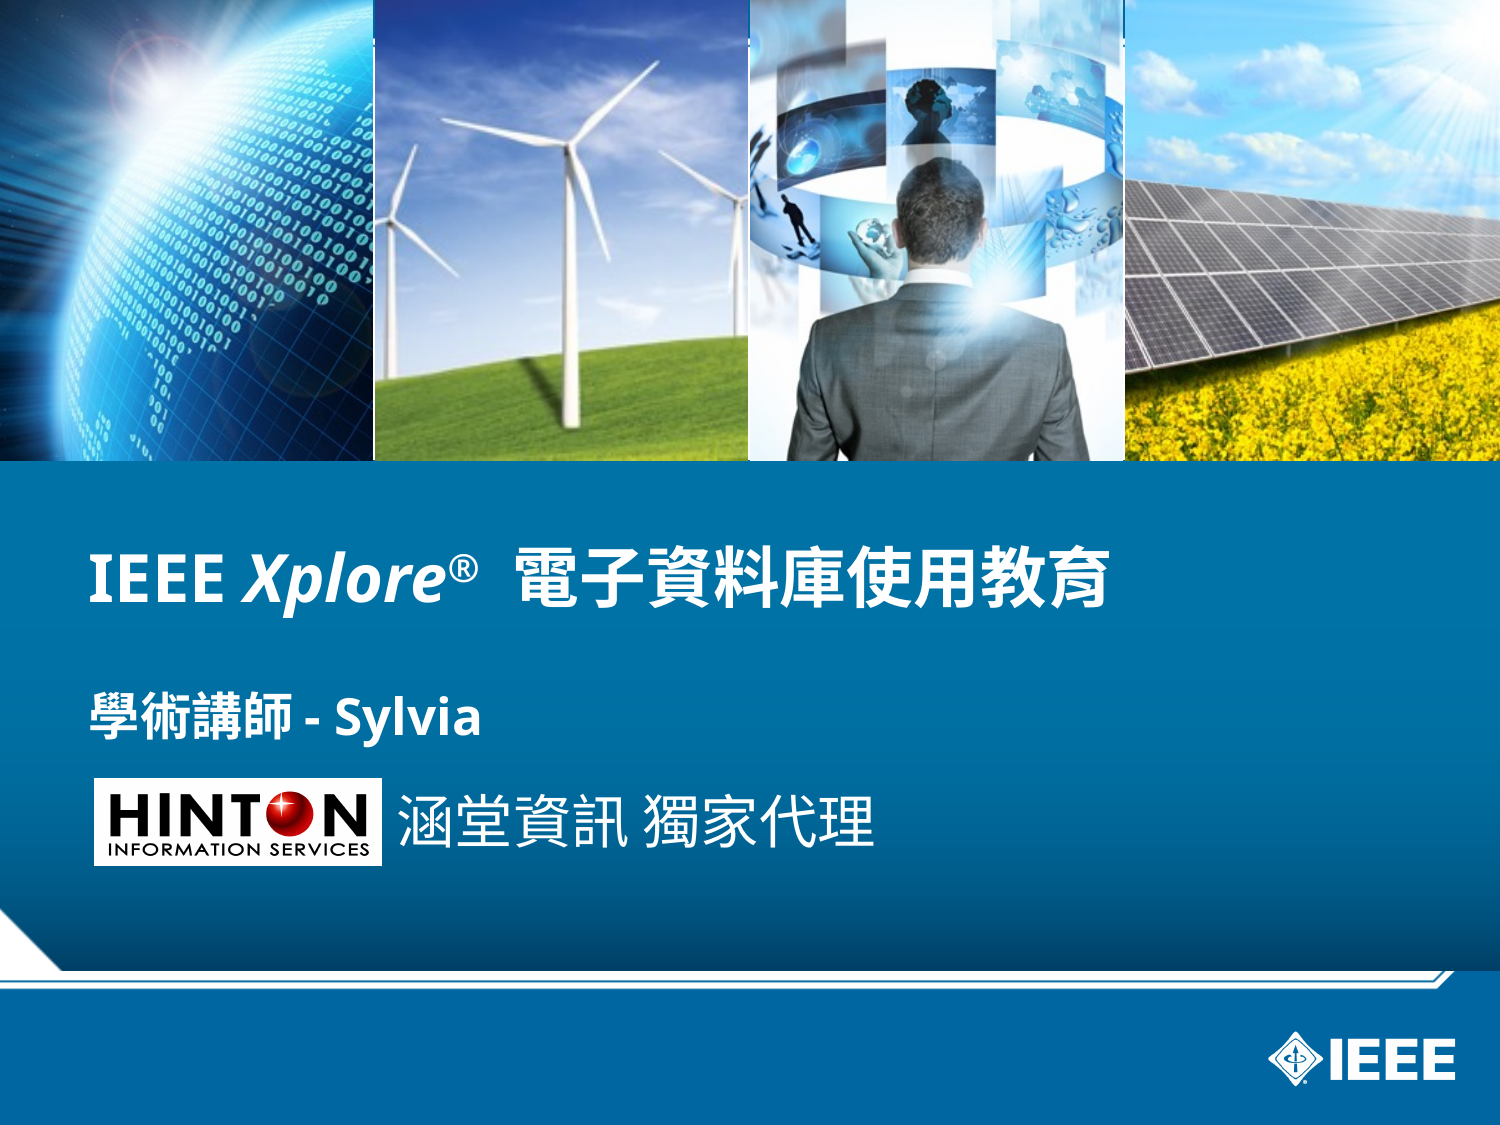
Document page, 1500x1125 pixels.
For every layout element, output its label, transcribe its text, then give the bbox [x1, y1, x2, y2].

picture [0, 913, 1500, 1125]
picture [0, 0, 1500, 460]
title IEEE Xplore® 電子資料庫使用教育 [73, 493, 1468, 668]
picture [95, 779, 381, 865]
list 涵堂資訊 獨家代理 [381, 778, 1123, 888]
subtitle 學術講師- Sylvia [73, 683, 1372, 754]
